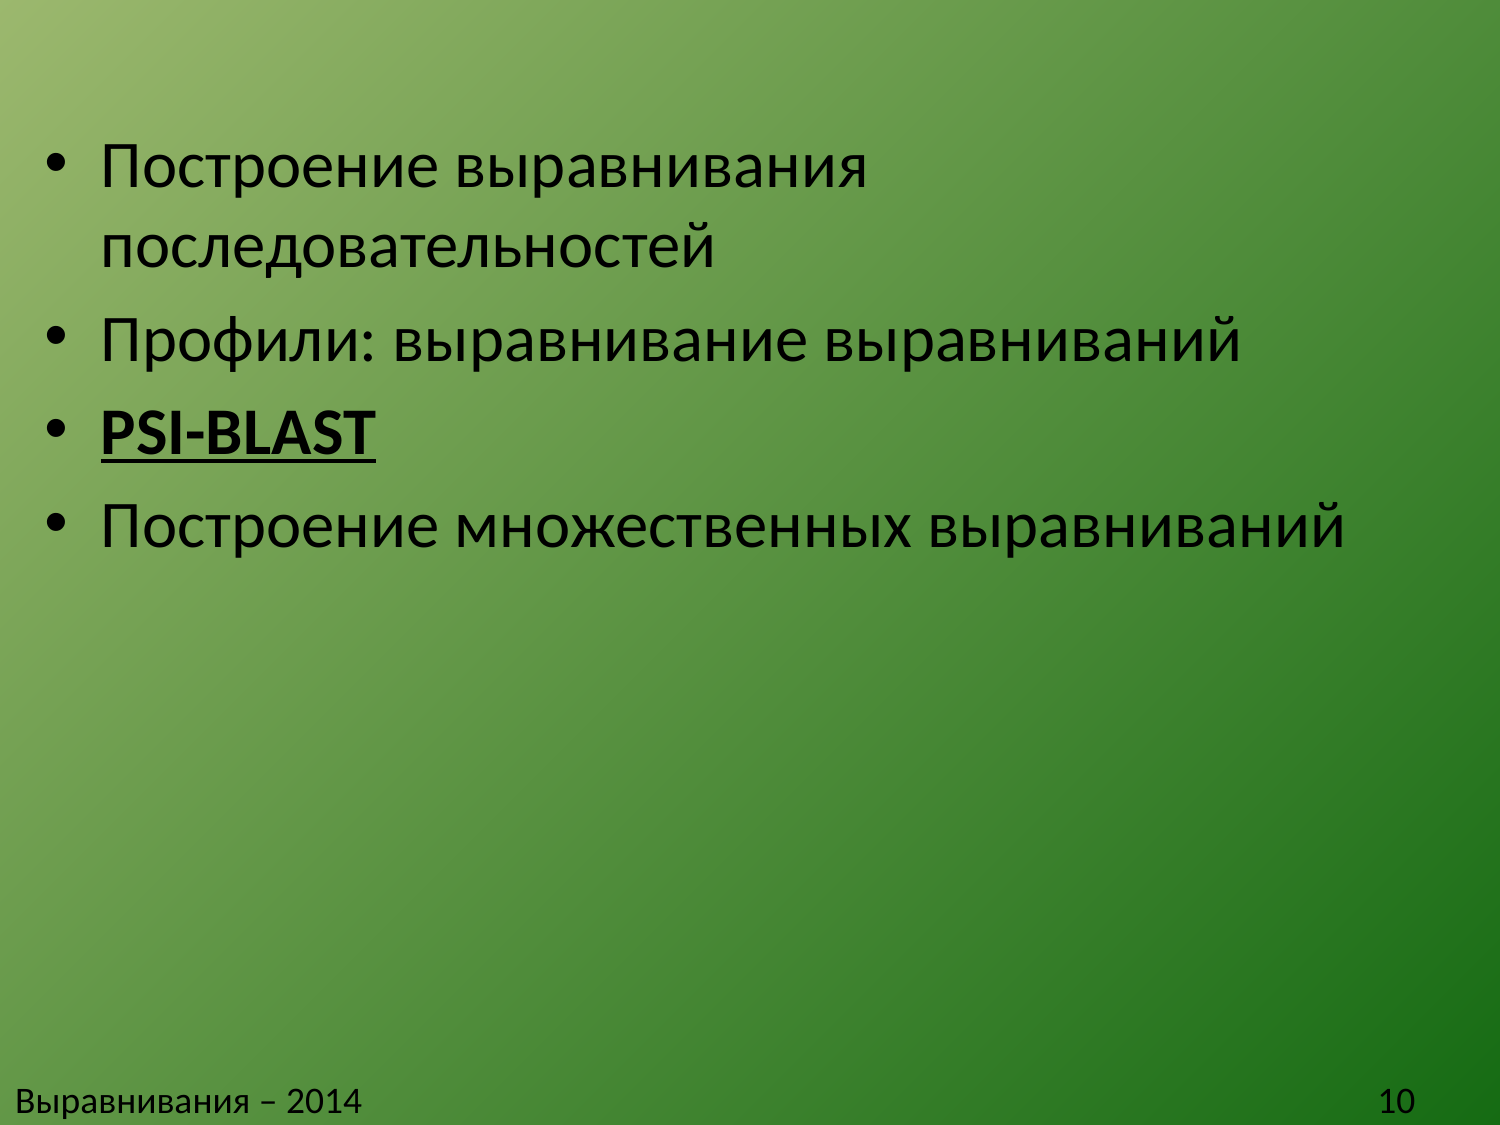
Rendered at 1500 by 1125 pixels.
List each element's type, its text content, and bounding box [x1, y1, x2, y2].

list Построение выравнивания последовательностей Профили: выравнивание выравниваний PSI-BLAST Построение множественных выравниваний [29, 113, 1471, 1069]
